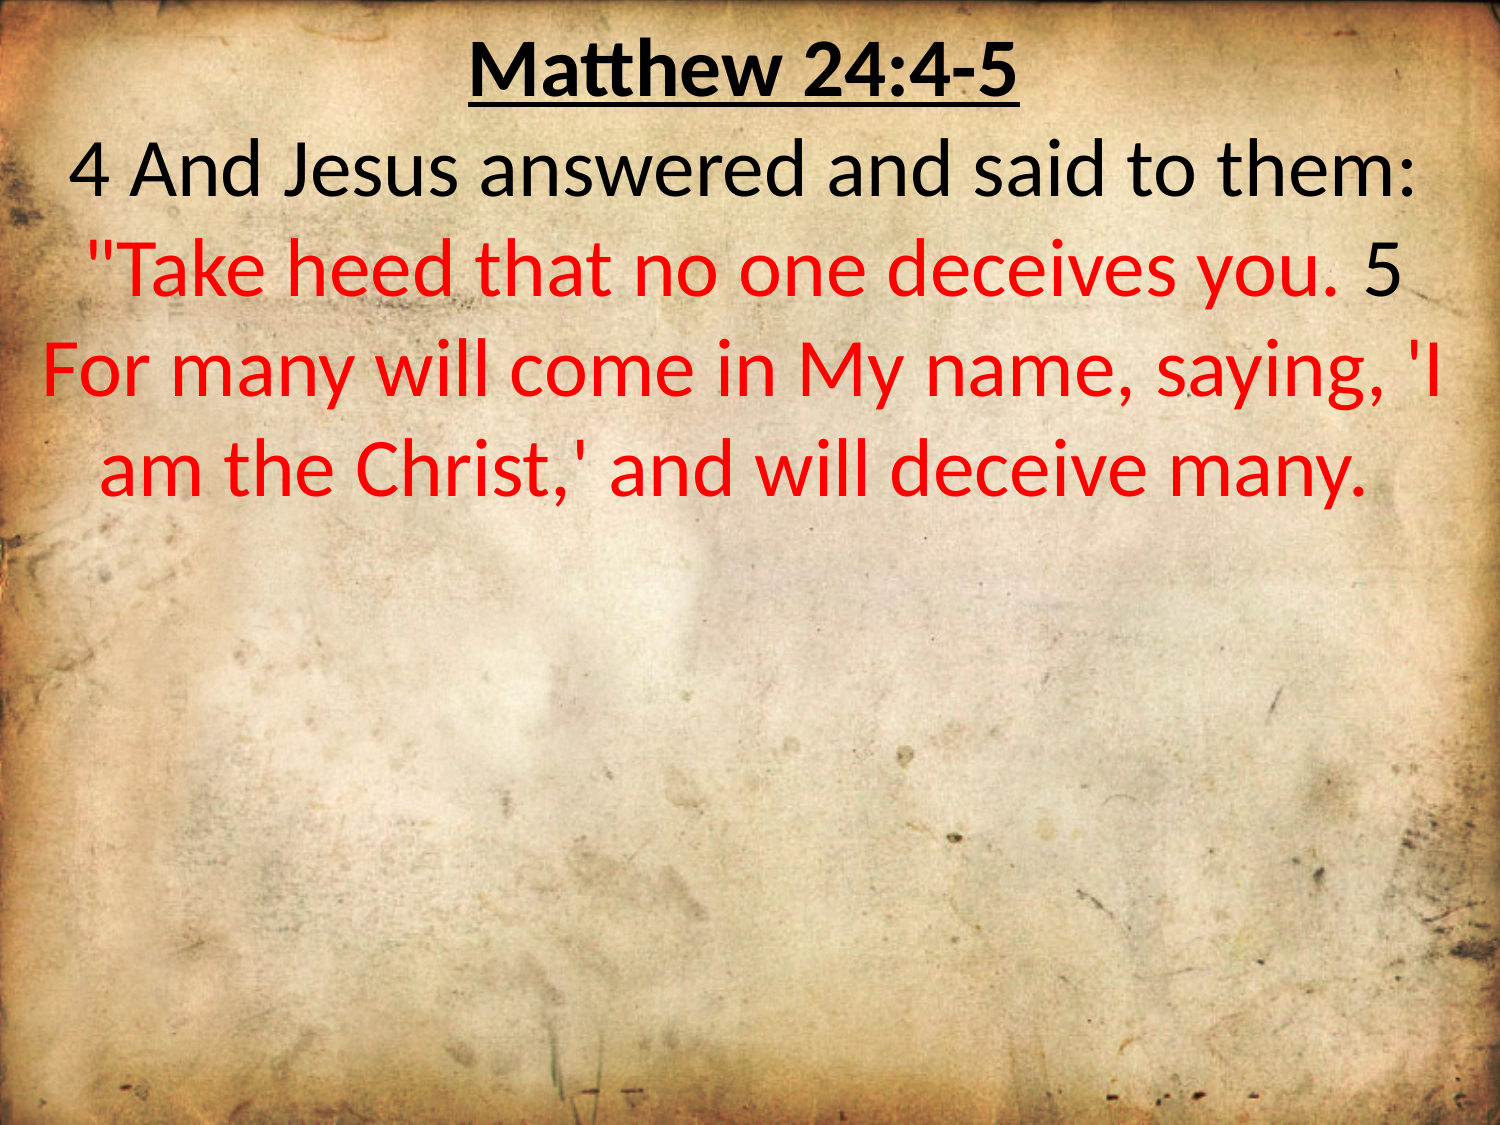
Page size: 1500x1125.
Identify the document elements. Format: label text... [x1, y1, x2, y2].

picture [0, 0, 1500, 1125]
text_box Matthew 24:4-5 4 And Jesus answered and said to them: "Take heed that no one deceives you. 5 For many will come in My name, saying, 'I am the Christ,' and will deceive many. [12, 5, 1475, 621]
